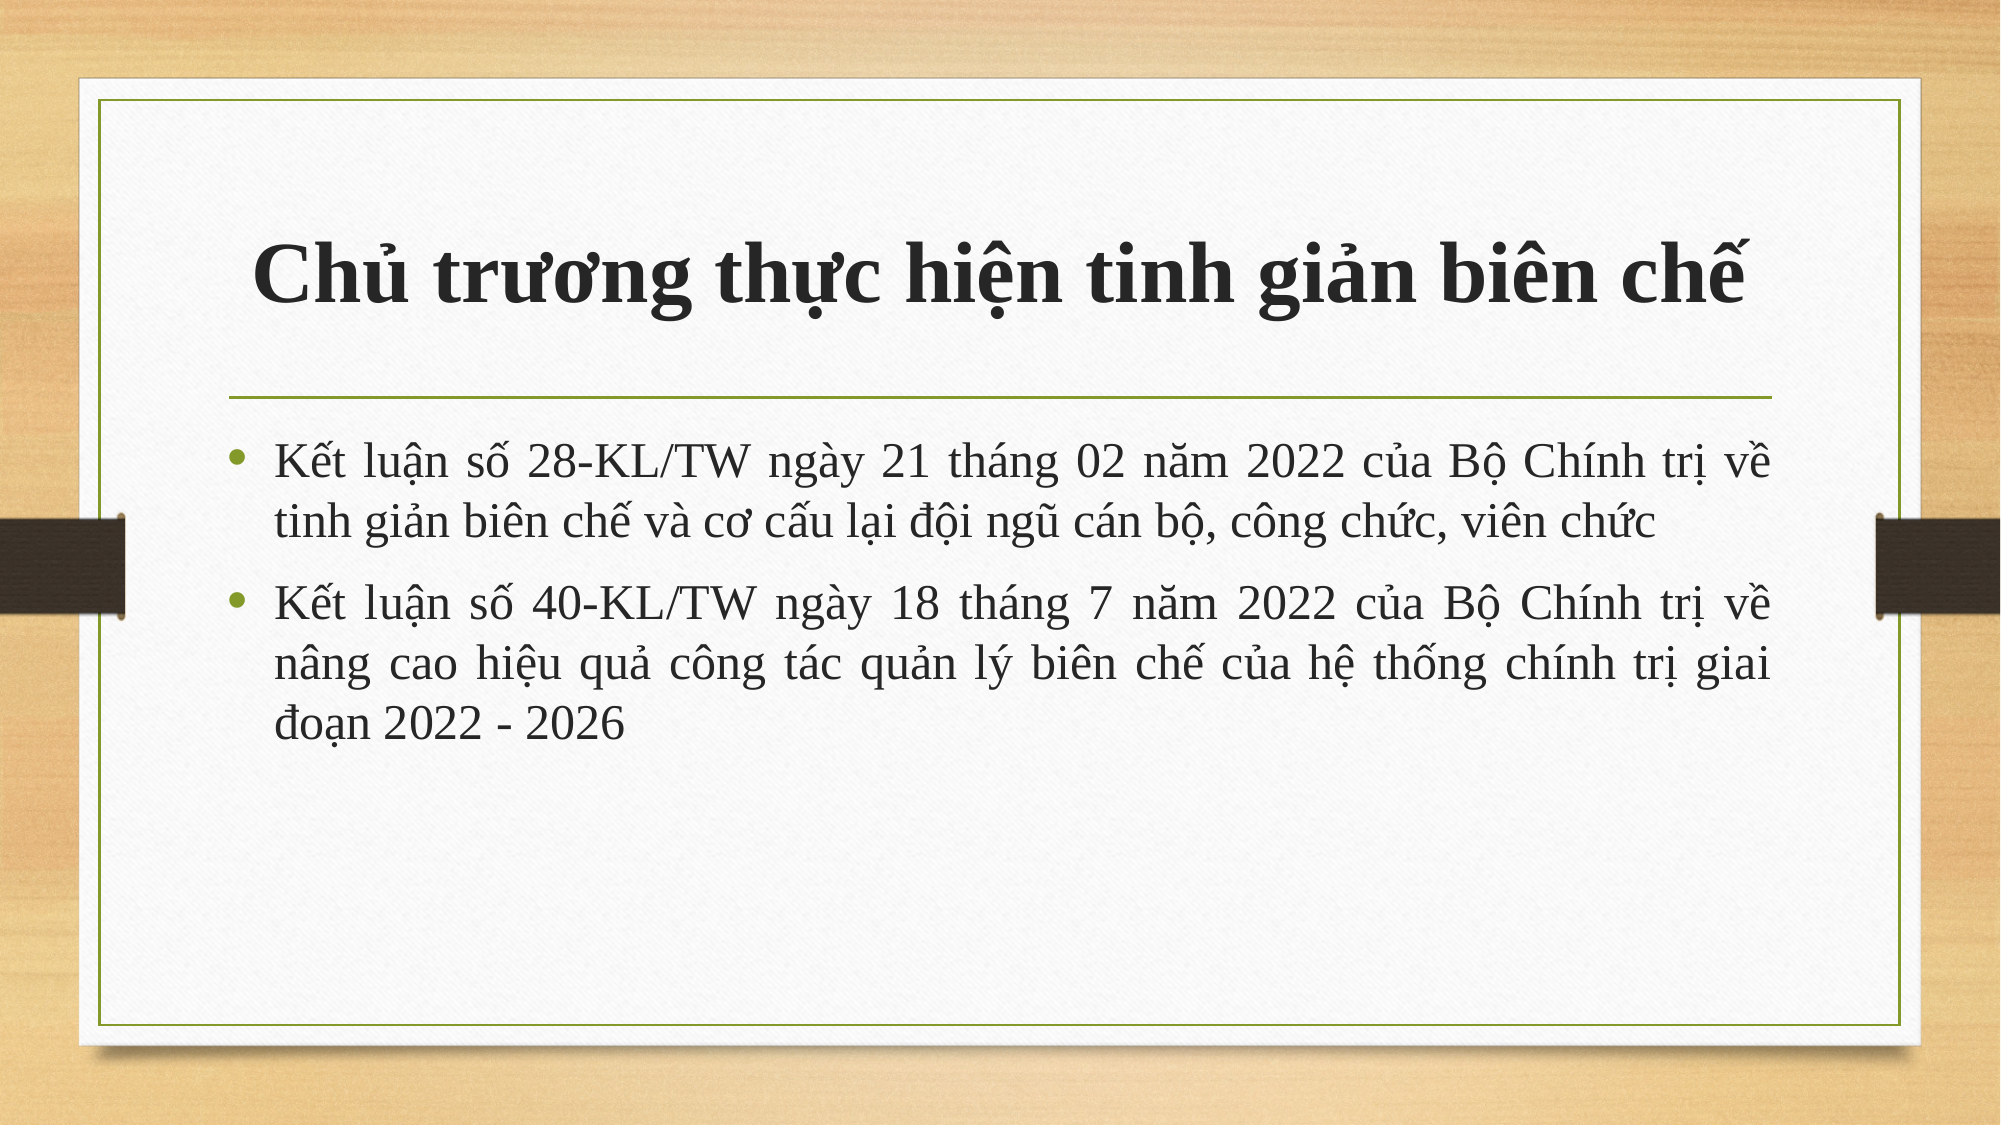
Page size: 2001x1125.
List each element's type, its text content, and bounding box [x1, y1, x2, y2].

list Kết luận số 28-KL/TW ngày 21 tháng 02 năm 2022 của Bộ Chính trị về tinh giản biên chế và cơ cấu lại đội ngũ cán bộ, công chức, viên chức Kết luận số 40-KL/TW ngày 18 tháng 7 năm 2022 của Bộ Chính trị về nâng cao hiệu quả công tác quản lý biên chế của hệ thống chính trị giai đoạn 2022 - 2026 [212, 419, 1788, 964]
title Chủ trương thực hiện tinh giản biên chế [212, 161, 1788, 375]
picture [0, 0, 2001, 1125]
